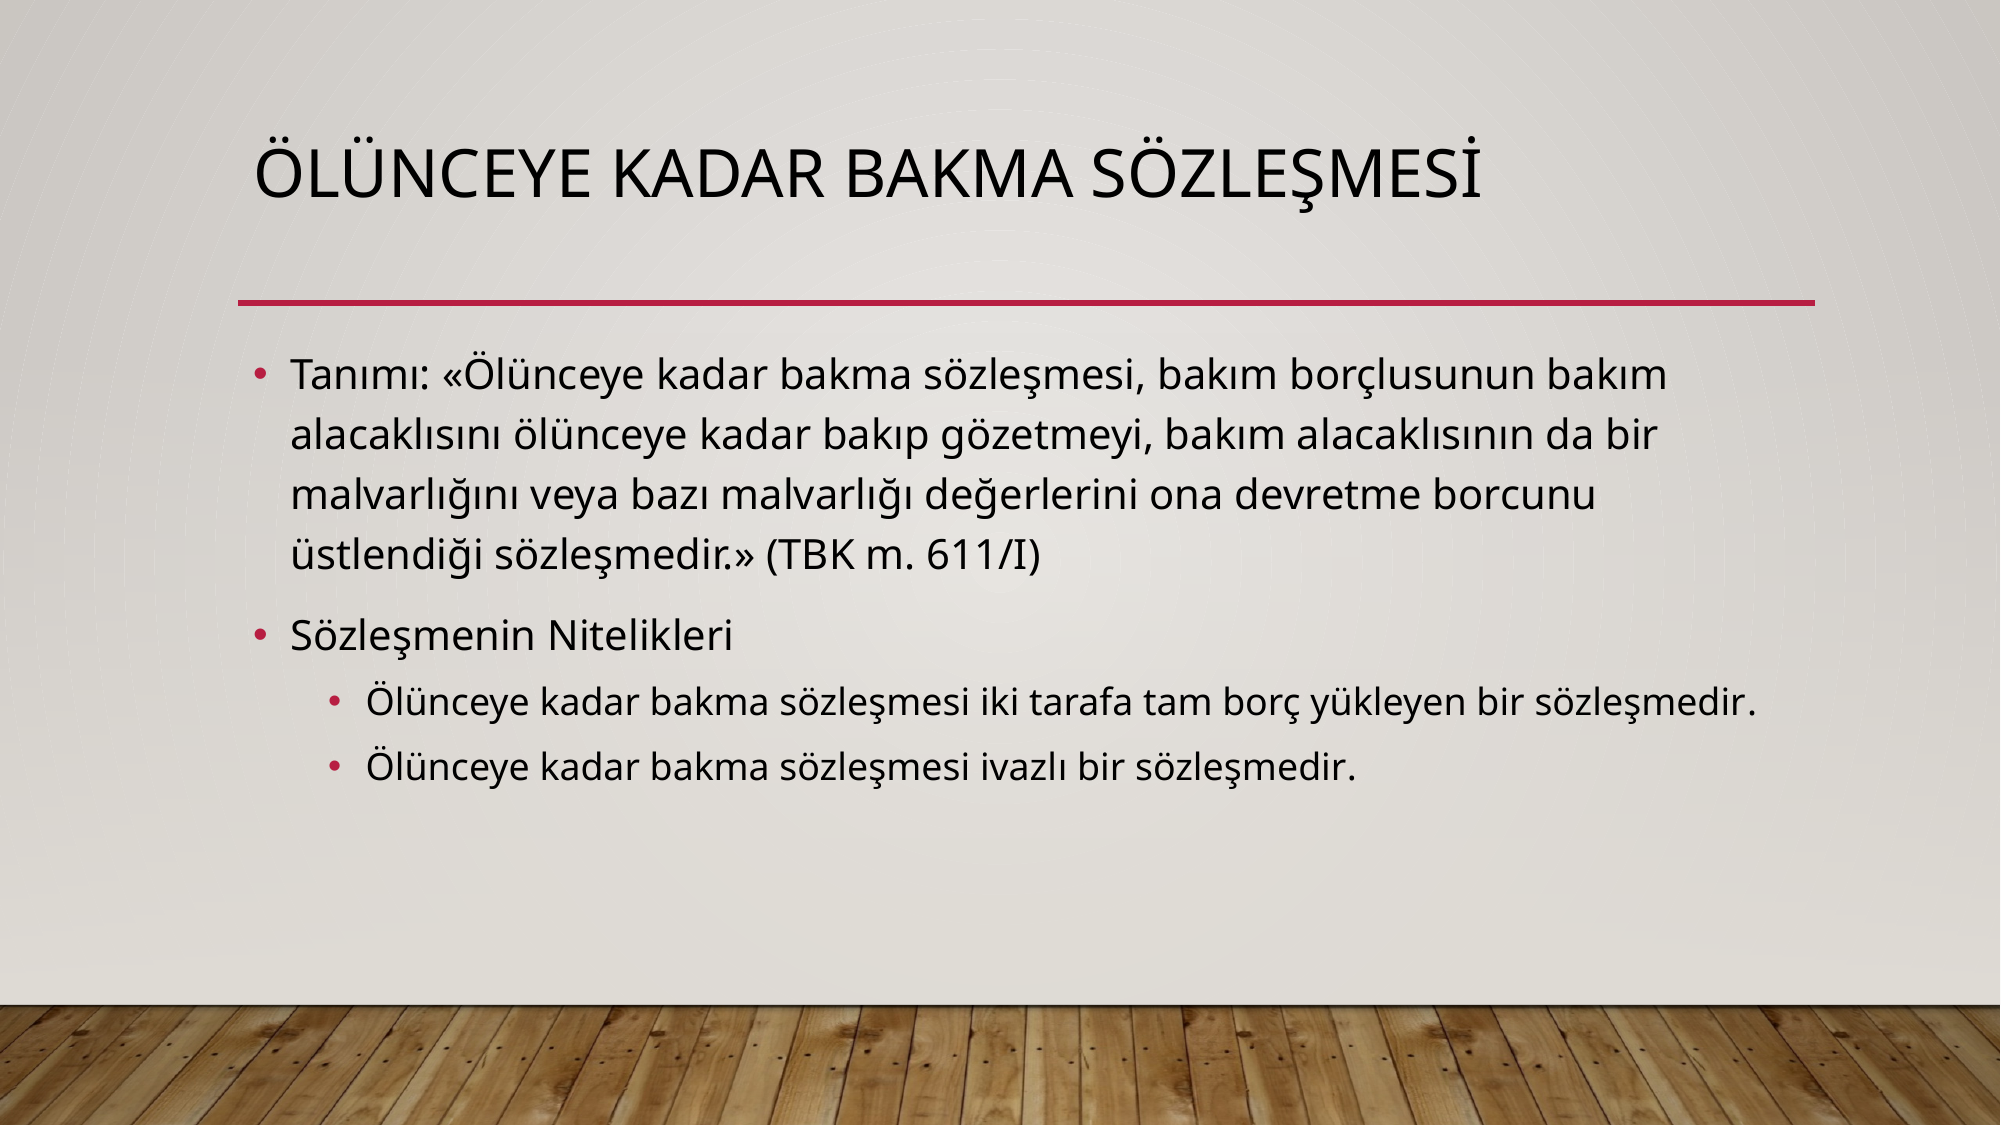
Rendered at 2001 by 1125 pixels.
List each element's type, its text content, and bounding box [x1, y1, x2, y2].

list Tanımı: «Ölünceye kadar bakma sözleşmesi, bakım borçlusunun bakım alacaklısını ölünceye kadar bakıp gözetmeyi, bakım alacaklısının da bir malvarlığını veya bazı malvarlığı değerlerini ona devretme borcunu üstlendiği sözleşmedir.» (TBK m. 611/I) Sözleşmenin Nitelikleri Ölünceye kadar bakma sözleşmesi iki tarafa tam borç yükleyen bir sözleşmedir. Ölünceye kadar bakma sözleşmesi ivazlı bir sözleşmedir. [238, 330, 1814, 897]
title ÖLÜNCEYe KADAR BAKMA SÖZLEŞMESİ [238, 131, 1814, 305]
picture [0, 1005, 2000, 1125]
